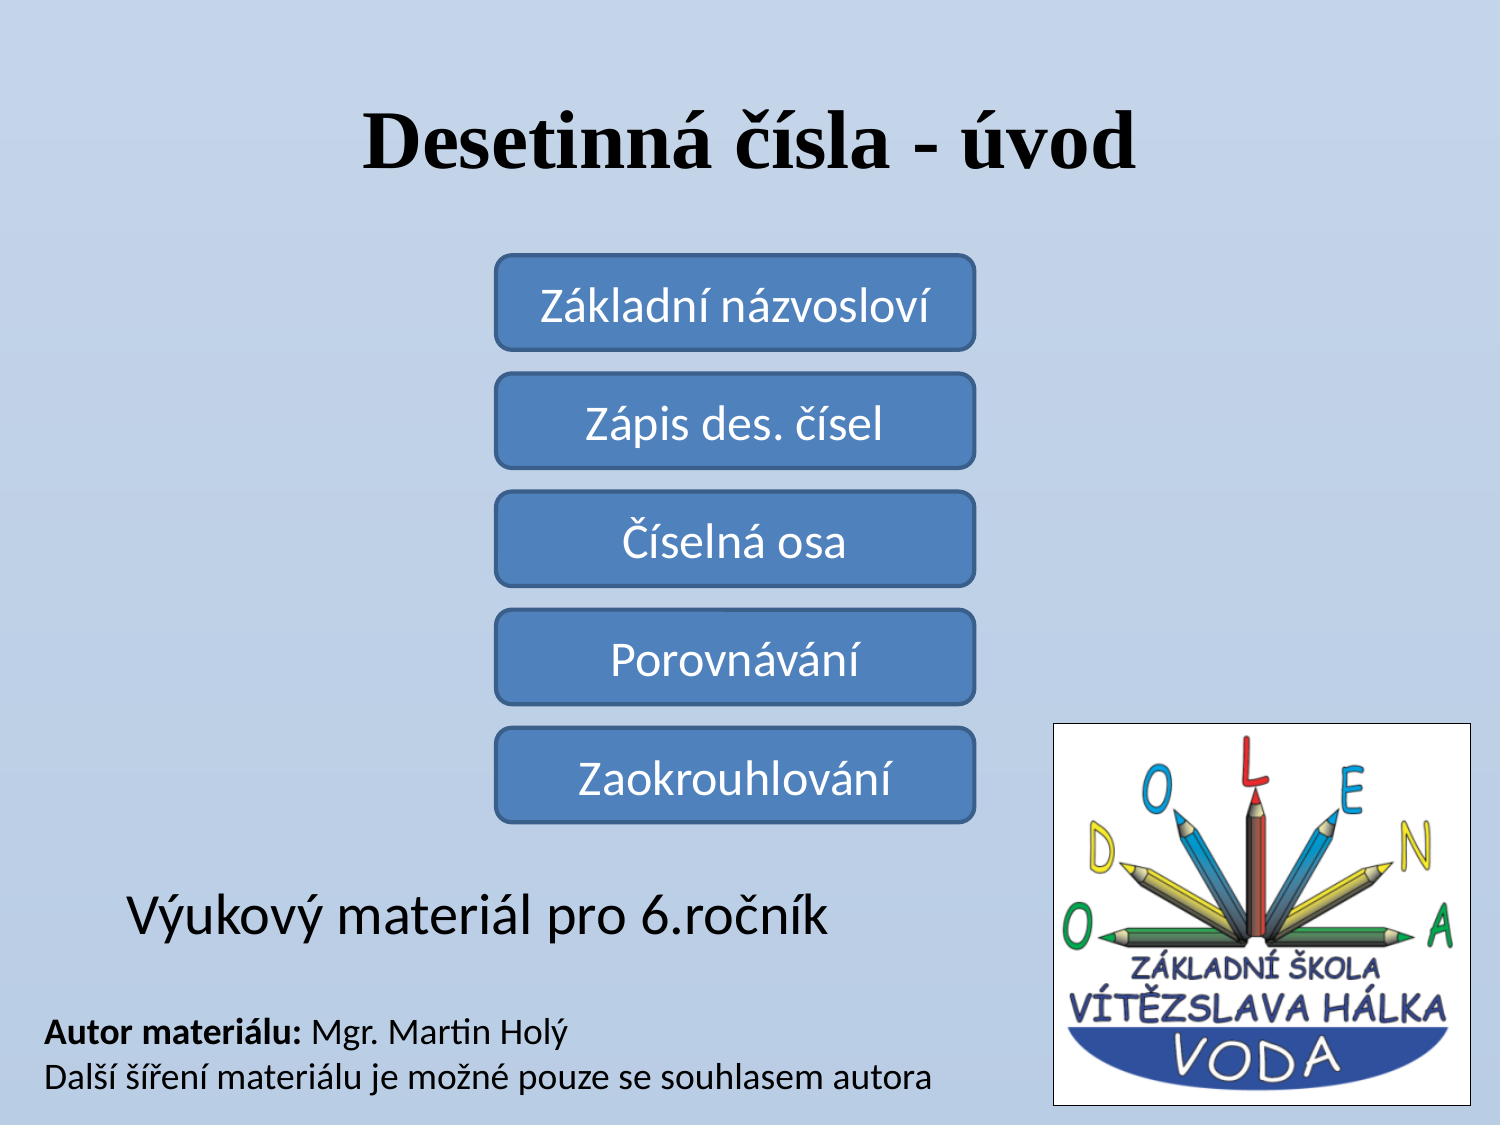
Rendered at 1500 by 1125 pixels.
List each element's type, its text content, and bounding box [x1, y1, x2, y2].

text_box Základní názvosloví [493, 253, 977, 352]
picture [1052, 723, 1471, 1107]
text_box Zaokrouhlování [493, 725, 977, 825]
text_box Výukový materiál pro 6.ročník [88, 834, 869, 988]
text_box Autor materiálu: Mgr. Martin Holý Další šíření materiálu je možné pouze se souhlasem autora [29, 999, 1030, 1105]
text_box Desetinná čísla - úvod [112, 78, 1388, 193]
text_box Zápis des. čísel [493, 371, 977, 471]
text_box Porovnávání [493, 607, 977, 707]
text_box Číselná osa [493, 489, 977, 589]
